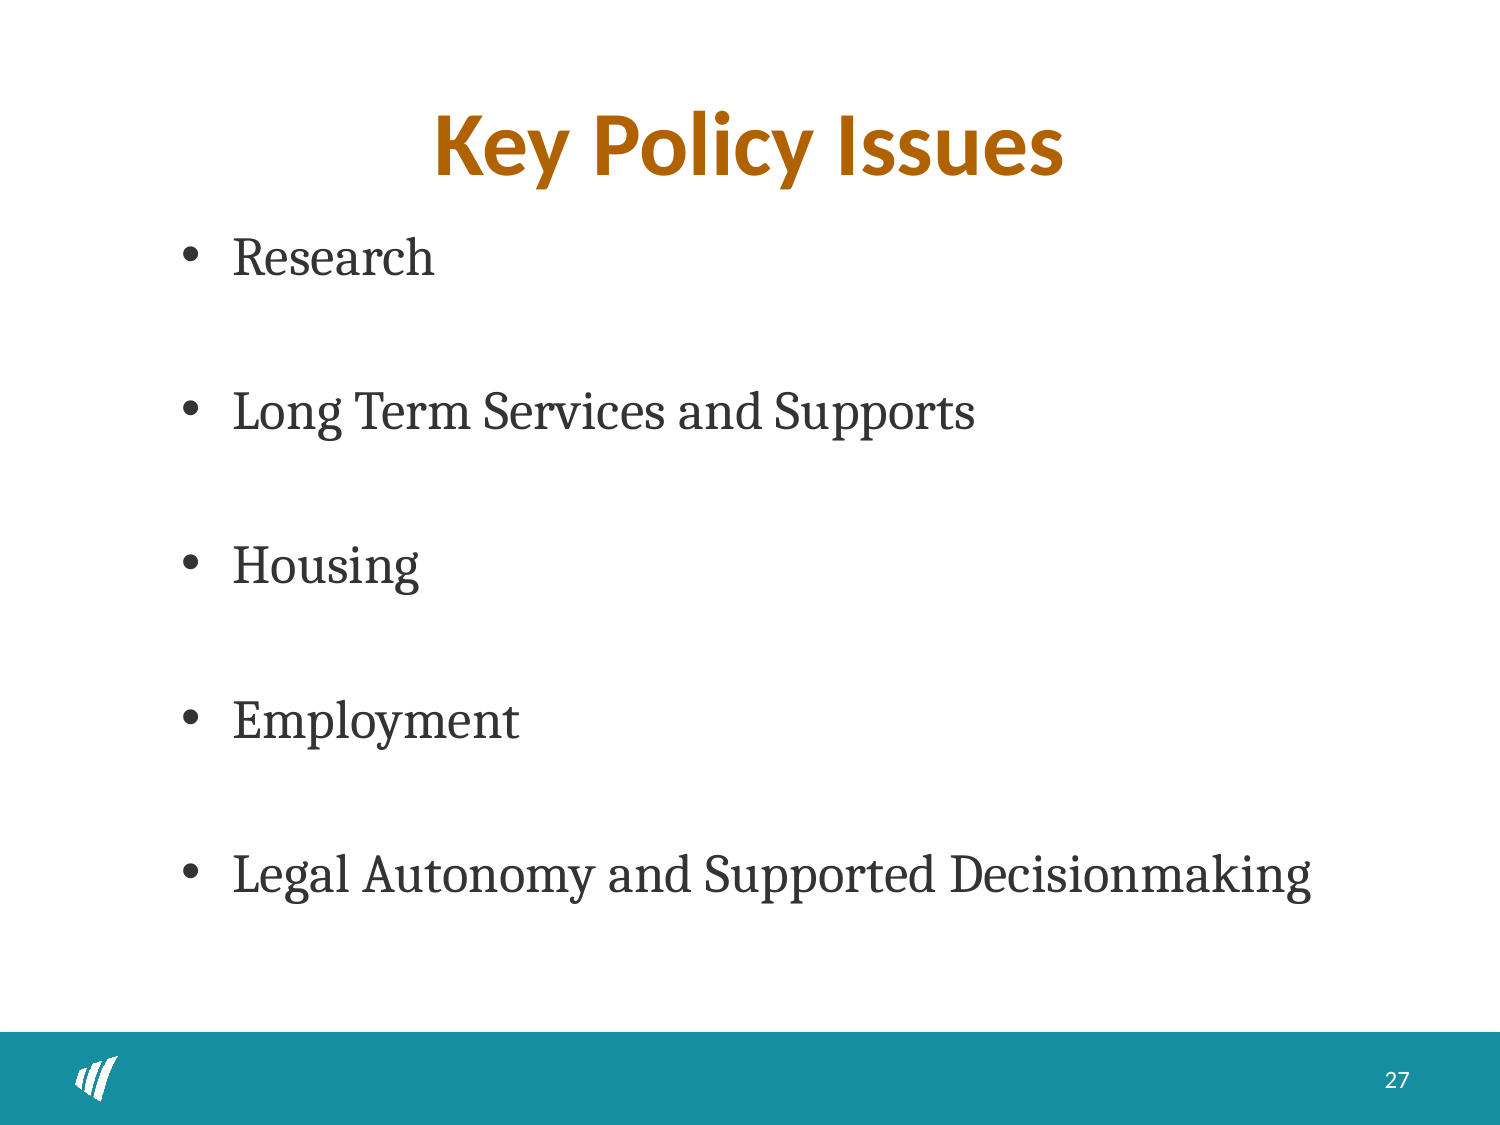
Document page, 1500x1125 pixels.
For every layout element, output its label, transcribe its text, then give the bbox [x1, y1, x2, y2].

picture [75, 1056, 118, 1102]
title Key Policy Issues [75, 45, 1425, 233]
list Research Long Term Services and Supports Housing Employment Legal Autonomy and Supported Decisionmaking [166, 212, 1334, 975]
slide_number 27 [1275, 1048, 1425, 1109]
